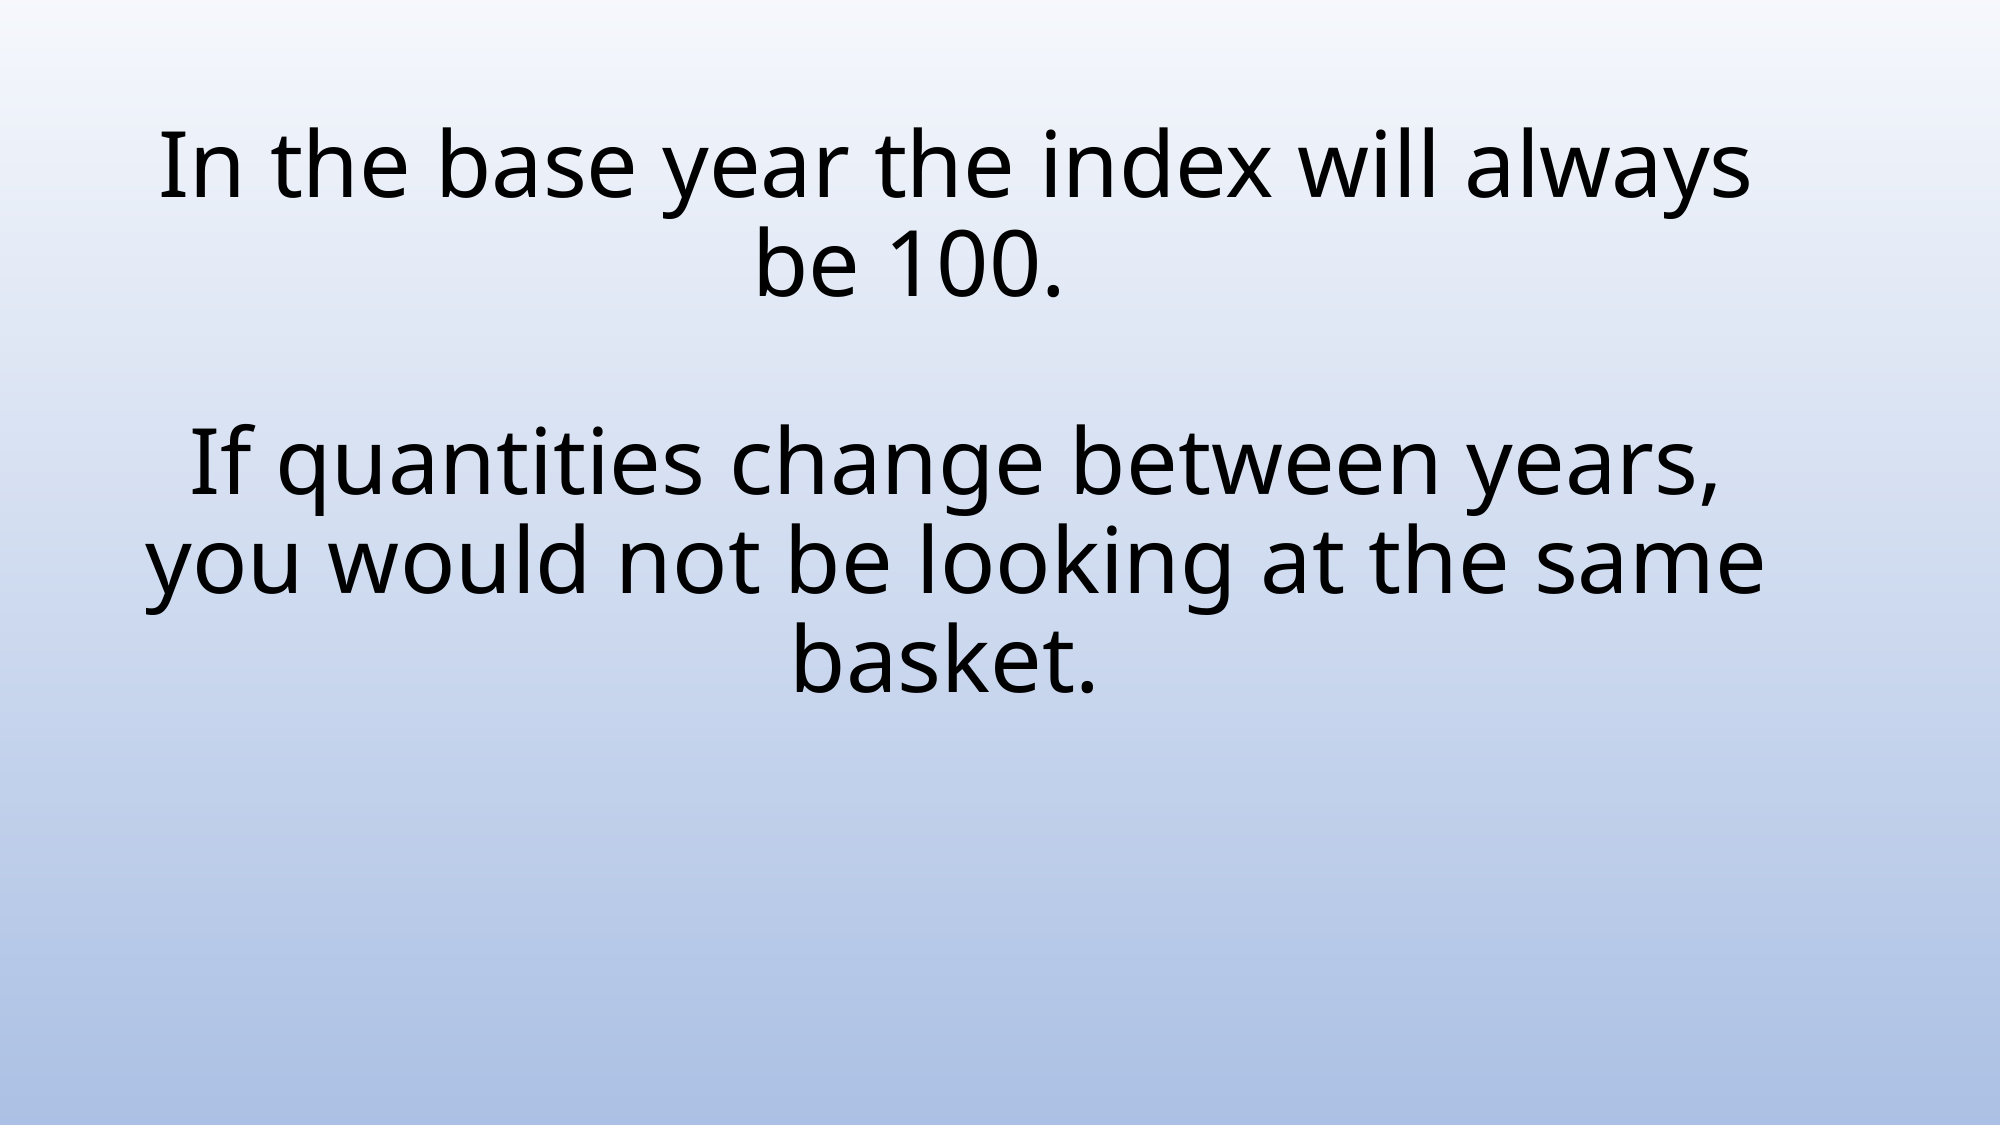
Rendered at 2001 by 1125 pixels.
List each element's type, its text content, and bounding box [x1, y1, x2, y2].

title In the base year the index will always be 100. If quantities change between years, you would not be looking at the same basket. [97, 298, 1816, 720]
